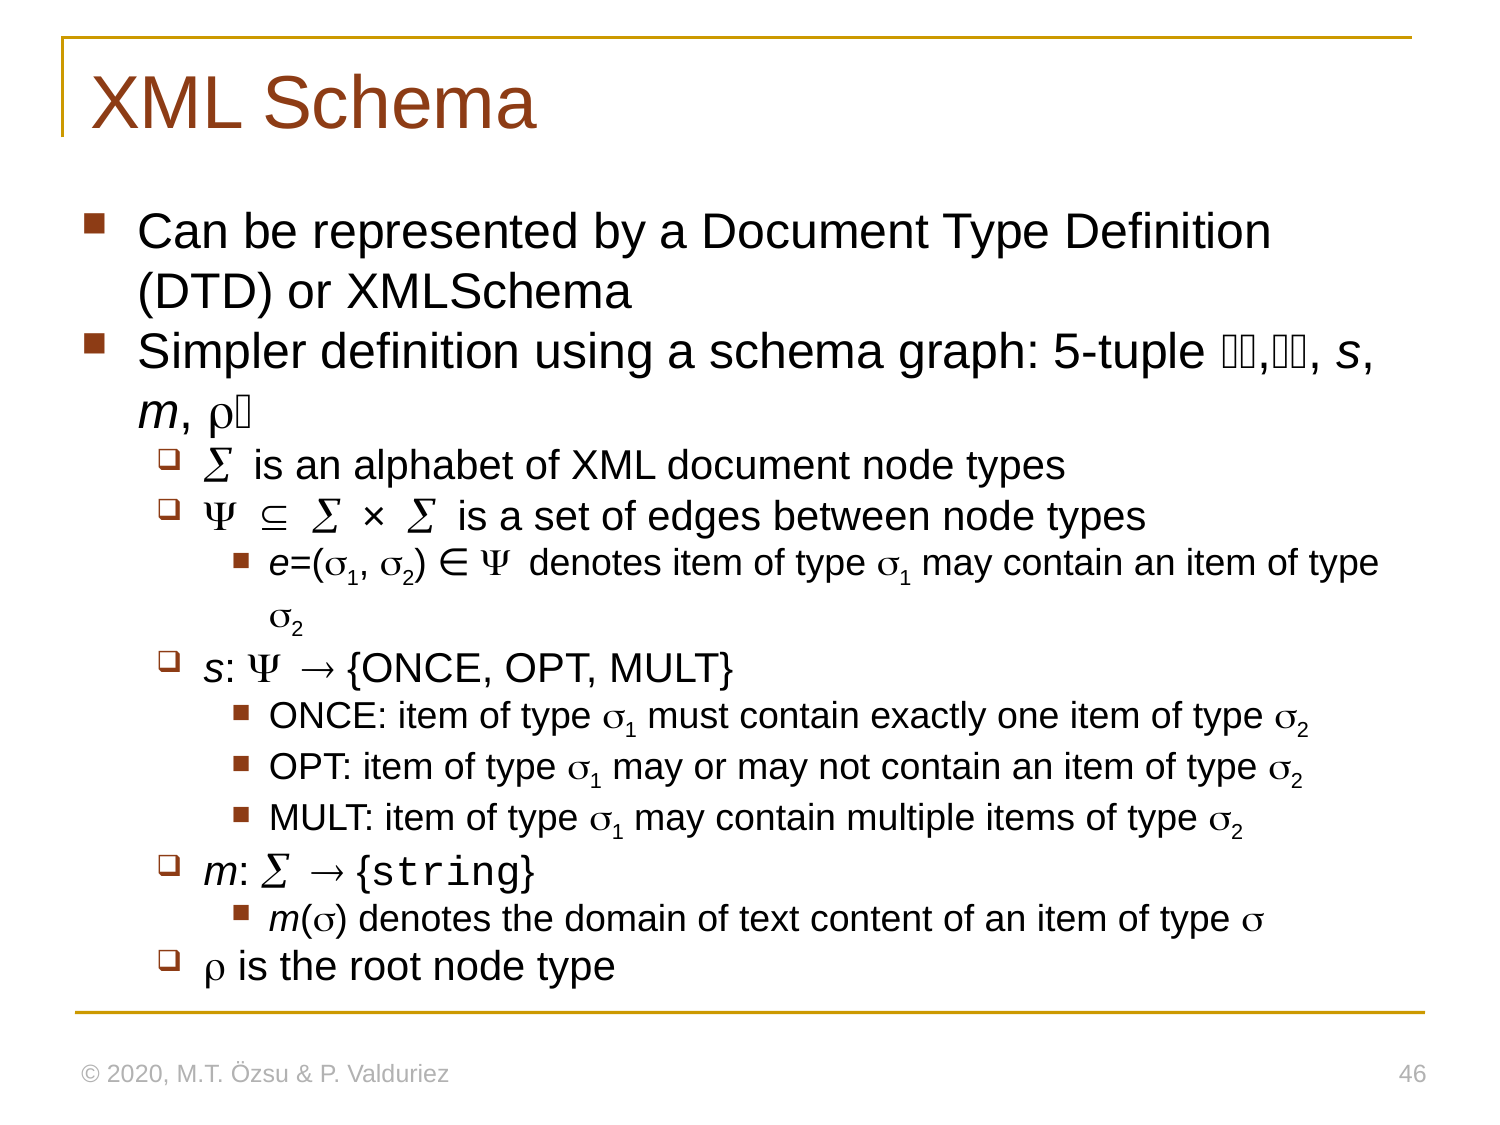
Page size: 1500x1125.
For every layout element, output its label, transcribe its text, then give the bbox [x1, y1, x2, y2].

list Can be represented by a Document Type Definition (DTD) or XMLSchema Simpler definition using a schema graph: 5-tuple ,, s, m, ρ  is an alphabet of XML document node types    ×  is a set of edges between node types e=(σ1, σ2) ∈  denotes item of type σ1 may contain an item of type σ2 s:   {ONCE, OPT, MULT} ONCE: item of type σ1 must contain exactly one item of type σ2 OPT: item of type σ1 may or may not contain an item of type σ2 MULT: item of type σ1 may contain multiple items of type σ2 m:   {string} m(σ) denotes the domain of text content of an item of type σ ρ is the root node type [66, 190, 1417, 935]
slide_number 46 [1104, 1042, 1442, 1103]
title XML Schema [74, 45, 1426, 233]
footer © 2020, M.T. Özsu & P. Valduriez [66, 1042, 573, 1103]
